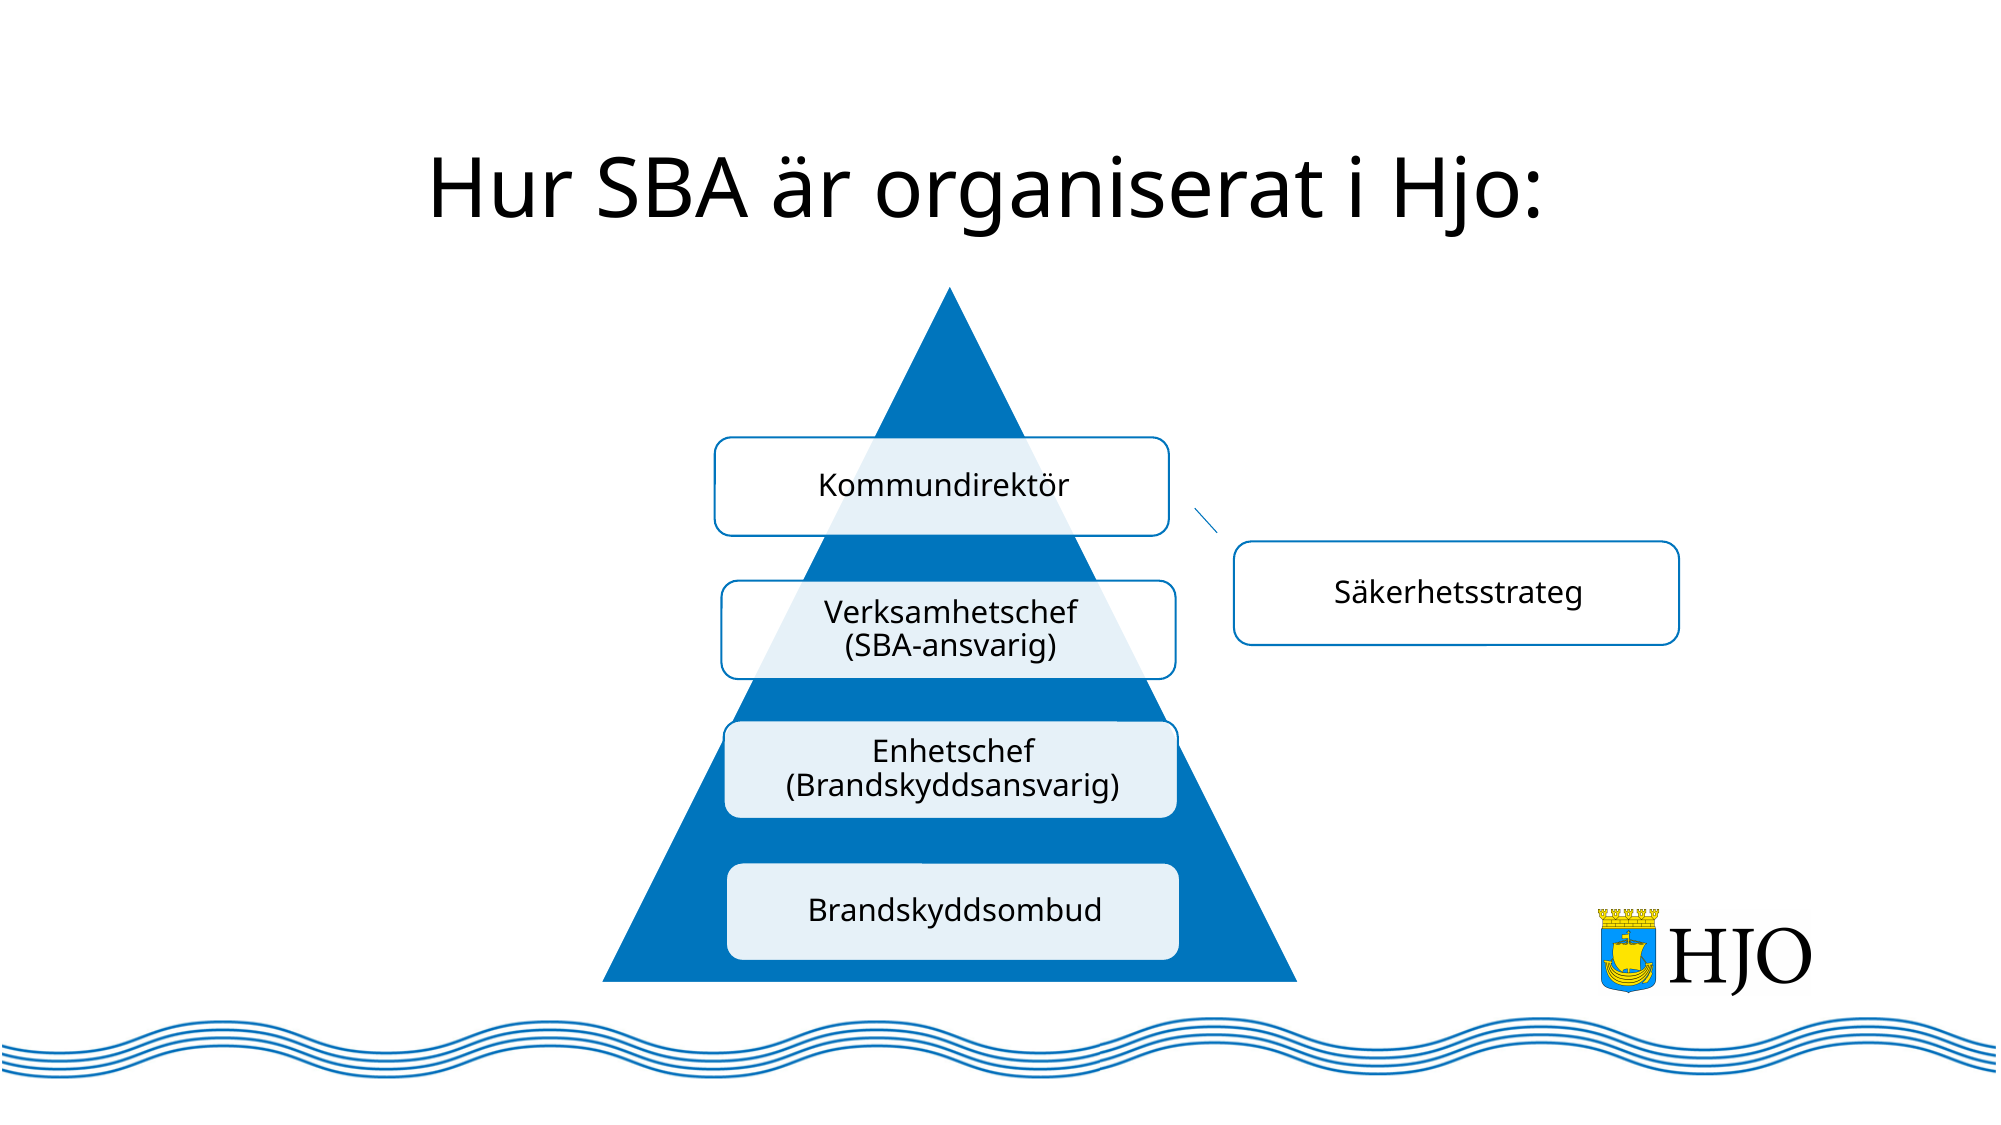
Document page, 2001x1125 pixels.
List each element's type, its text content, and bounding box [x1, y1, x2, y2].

picture [1598, 909, 1811, 996]
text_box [293, 284, 1707, 983]
picture [0, 1010, 2000, 1089]
title Hur SBA är organiserat i Hjo: [411, 96, 1589, 284]
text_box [1194, 508, 1218, 533]
